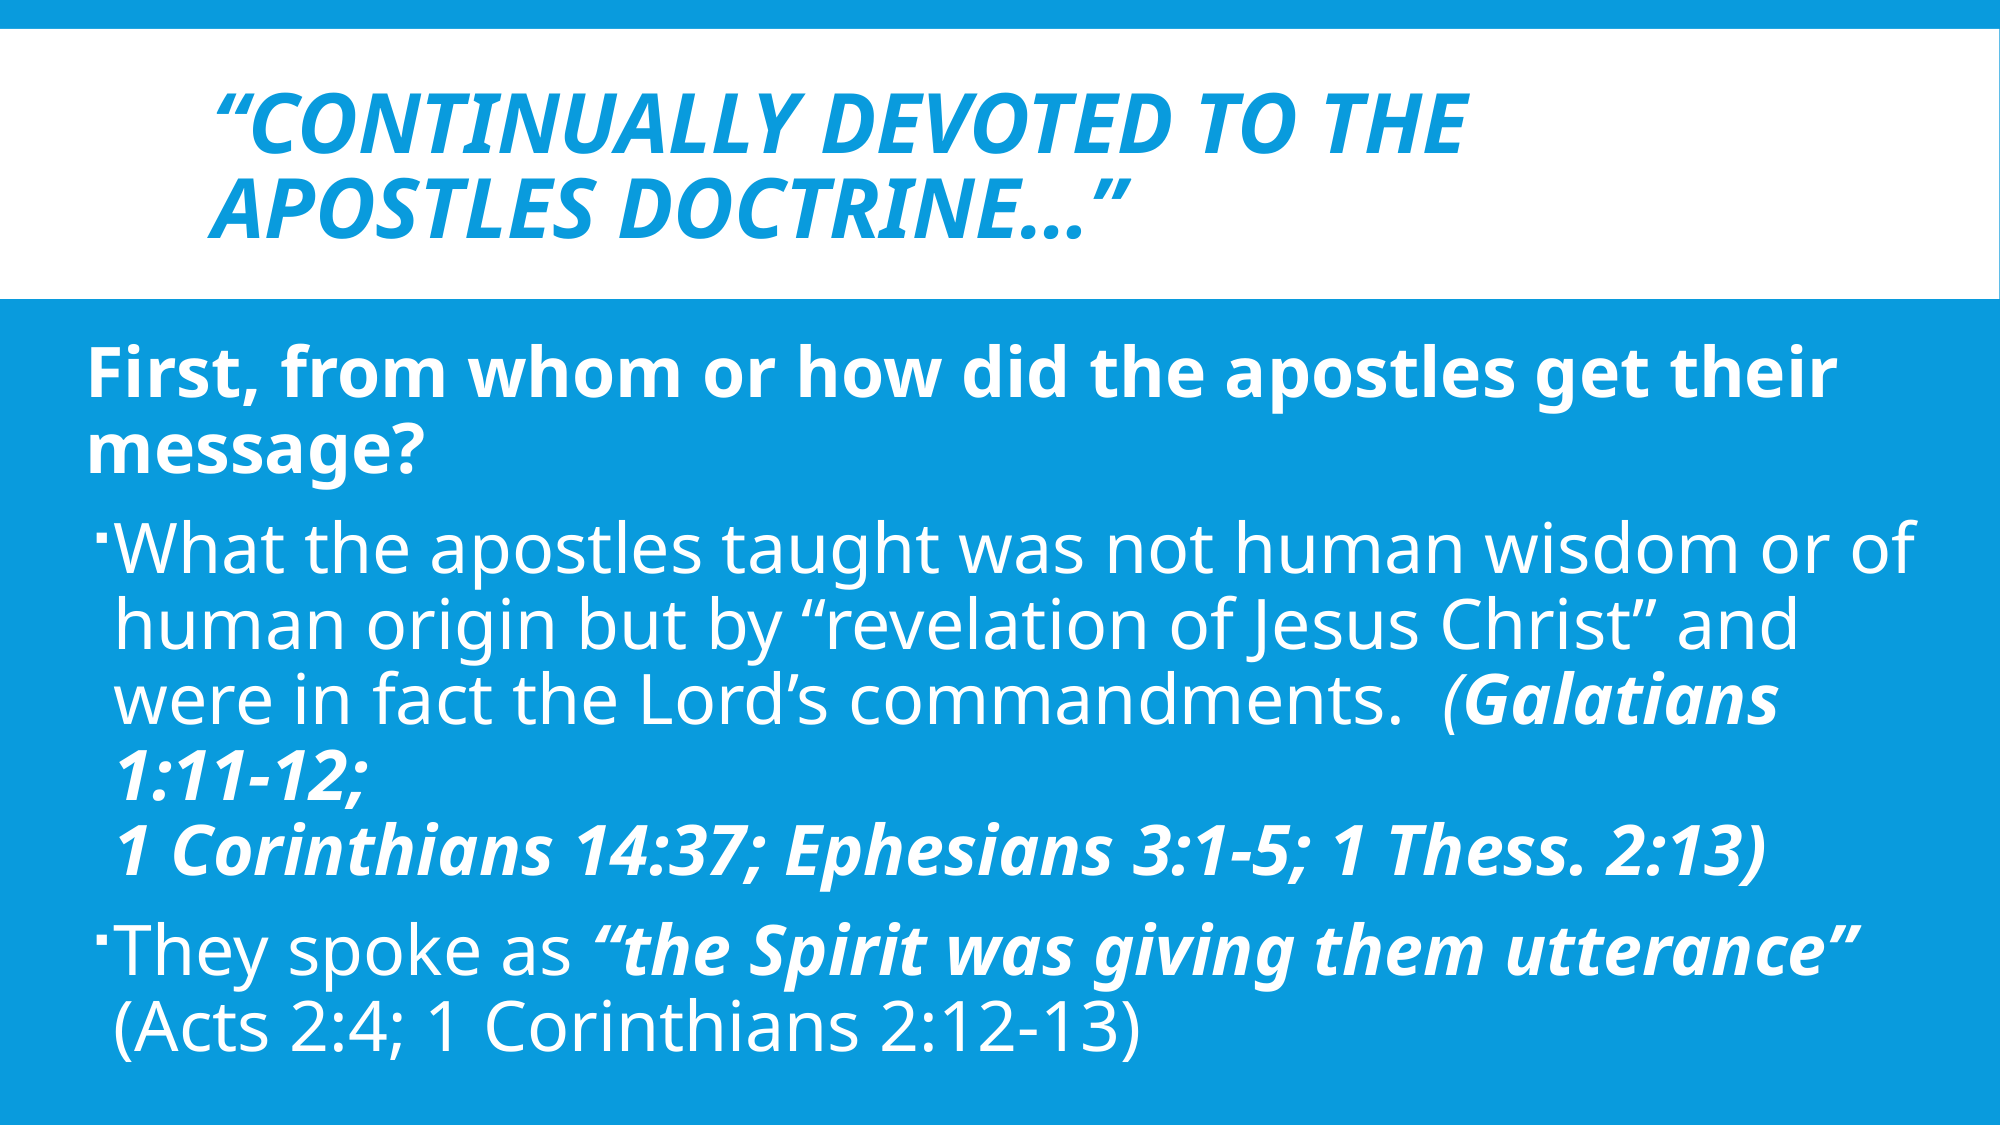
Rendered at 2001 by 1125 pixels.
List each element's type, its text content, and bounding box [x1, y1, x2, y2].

title “Continually devoted to the Apostles doctrine…” [197, 46, 1803, 295]
list First, from whom or how did the apostles get their message? What the apostles taught was not human wisdom or of human origin but by “revelation of Jesus Christ” and were in fact the Lord’s commandments. (Galatians 1:11-12; 1 Corinthians 14:37; Ephesians 3:1-5; 1 Thess. 2:13) They spoke as “the Spirit was giving them utterance” (Acts 2:4; 1 Corinthians 2:12-13) [70, 329, 1961, 1079]
